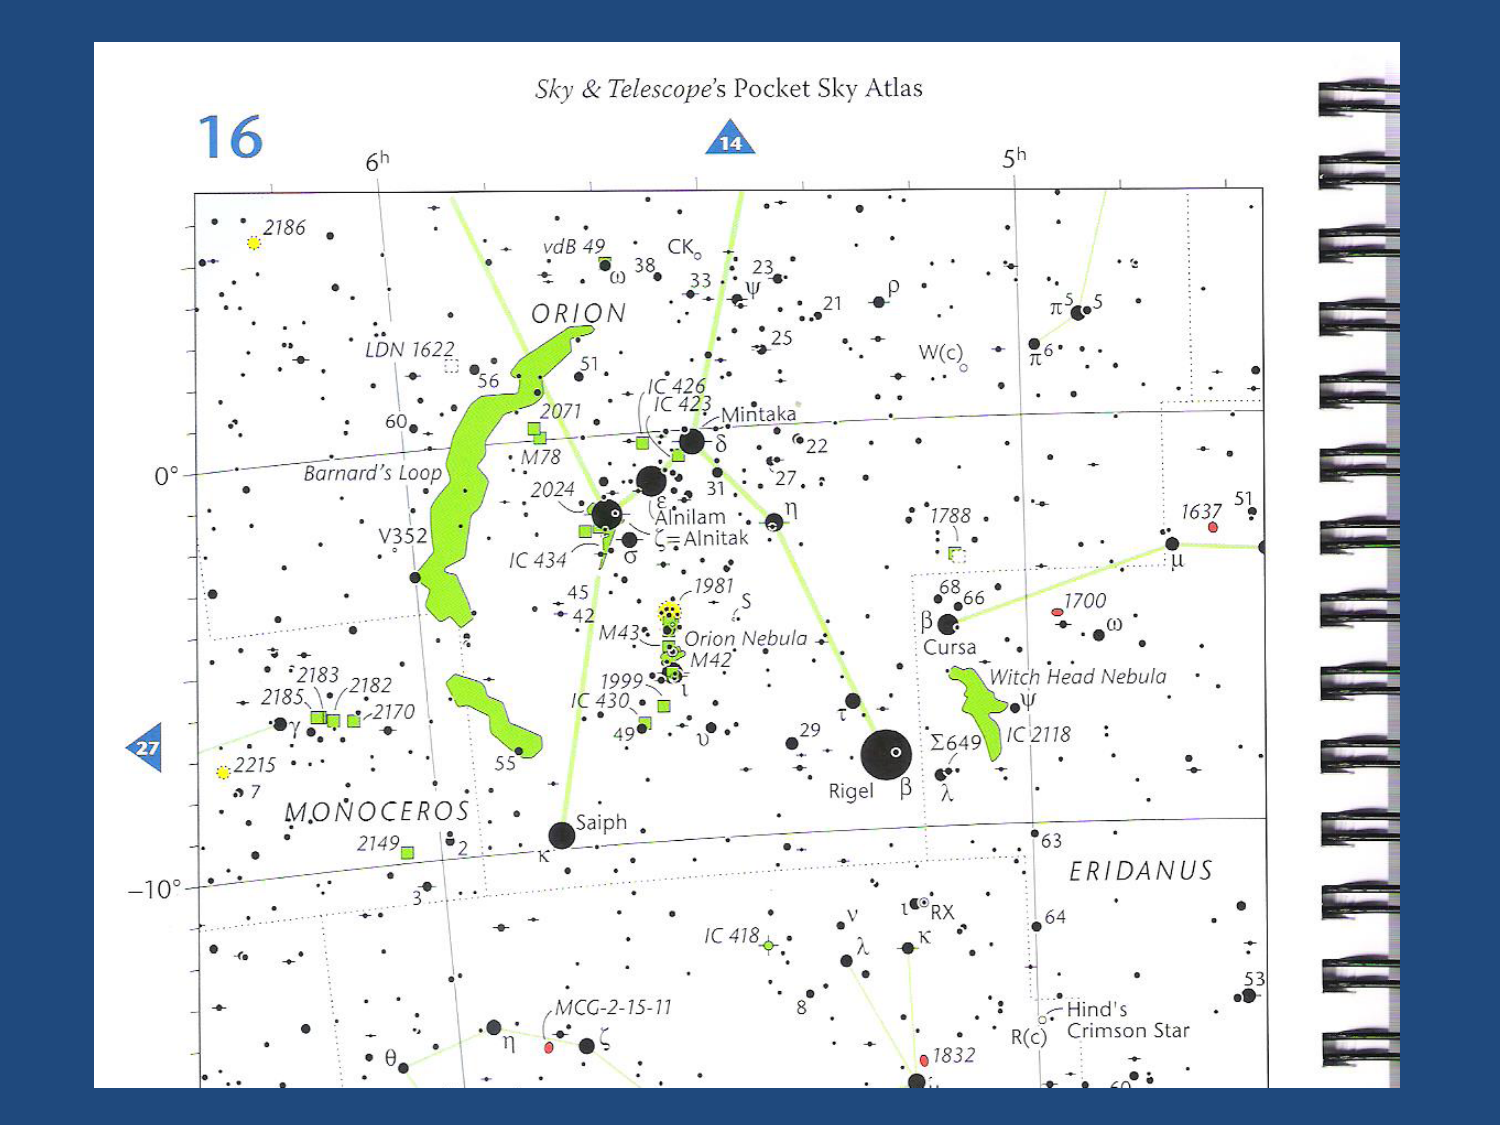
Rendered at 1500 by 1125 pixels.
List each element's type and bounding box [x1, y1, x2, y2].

picture [94, 42, 1400, 1088]
